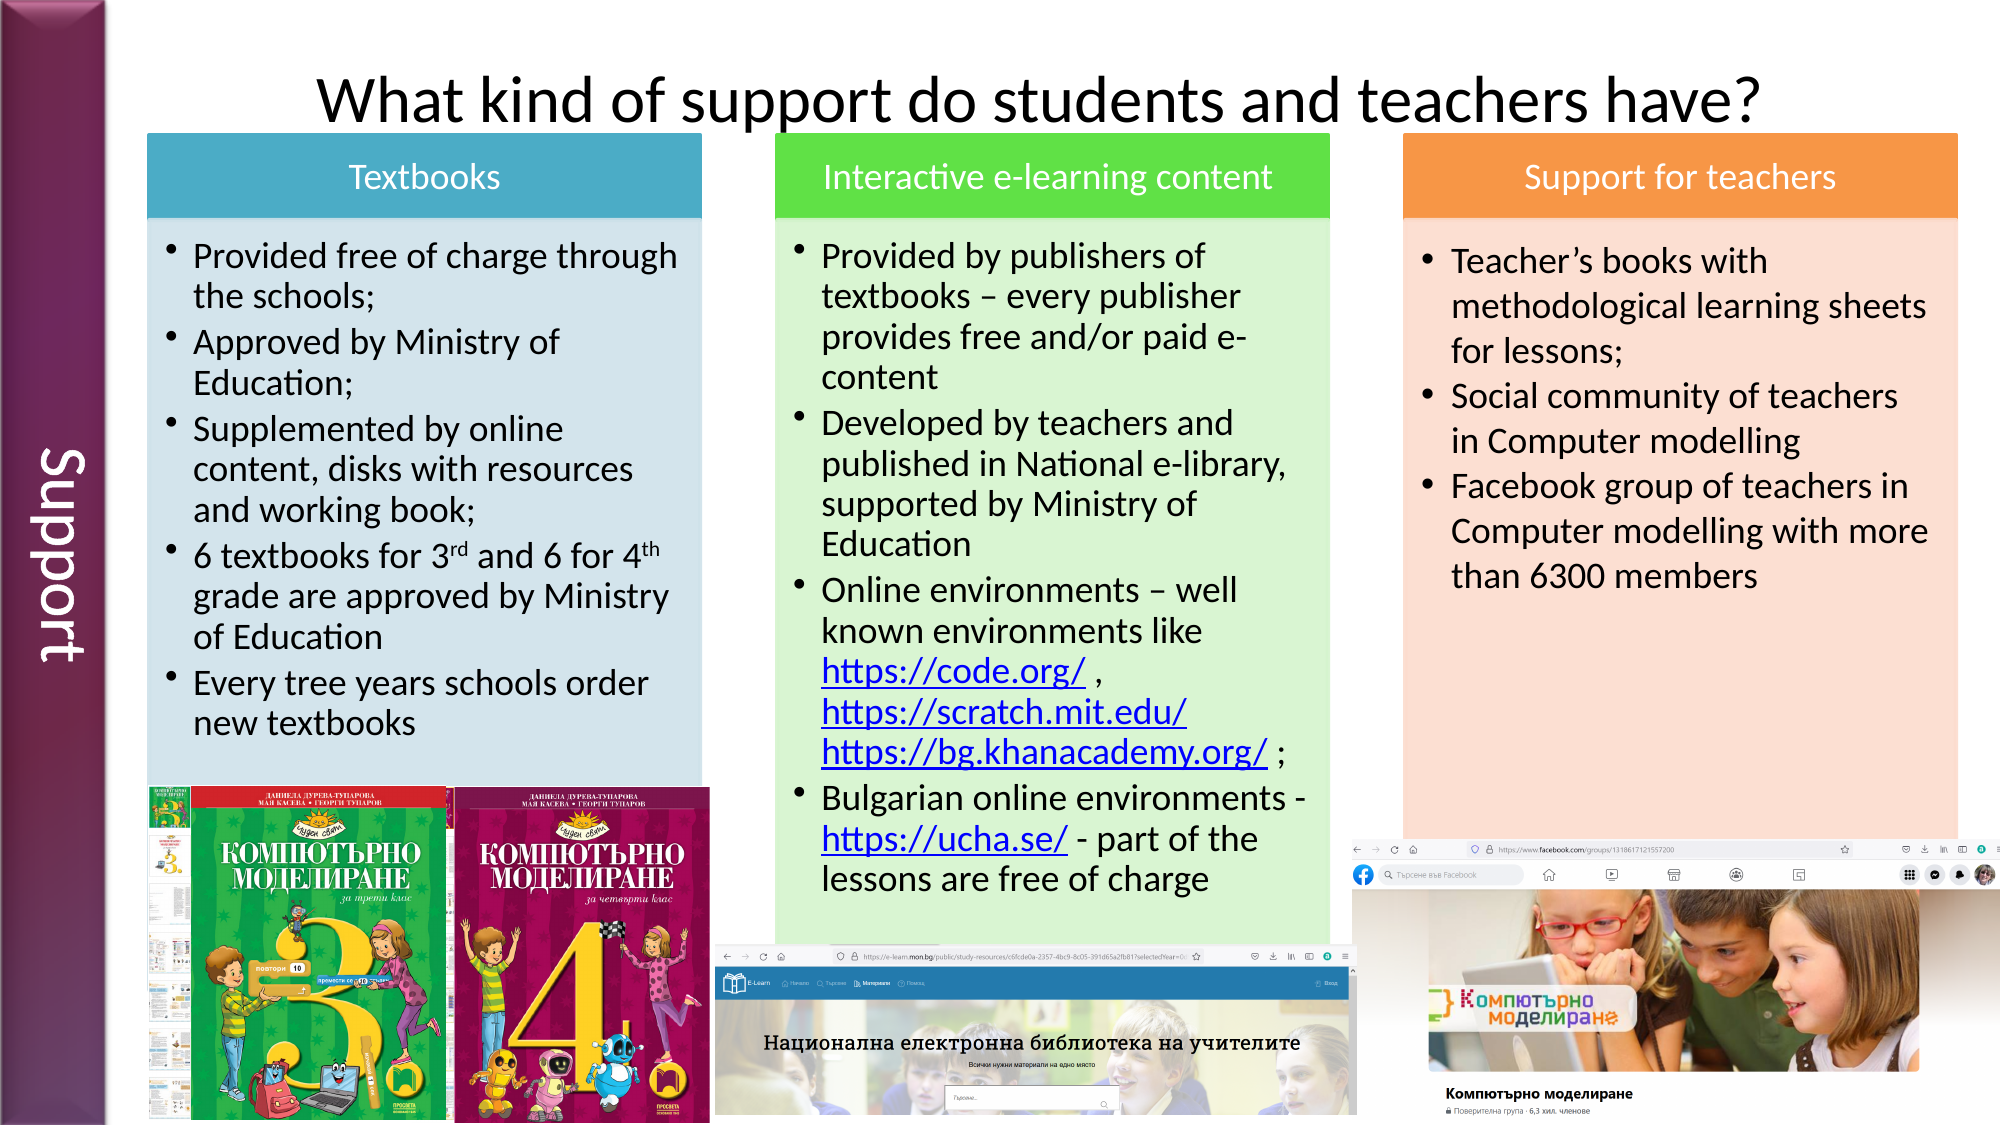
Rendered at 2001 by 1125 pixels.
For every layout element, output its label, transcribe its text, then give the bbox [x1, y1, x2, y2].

picture [0, 0, 118, 1125]
text_box Support [20, 431, 116, 694]
picture [714, 839, 2000, 1120]
picture [148, 785, 710, 1123]
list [148, 125, 1957, 943]
title What kind of support do students and teachers have? [148, 2, 1933, 125]
